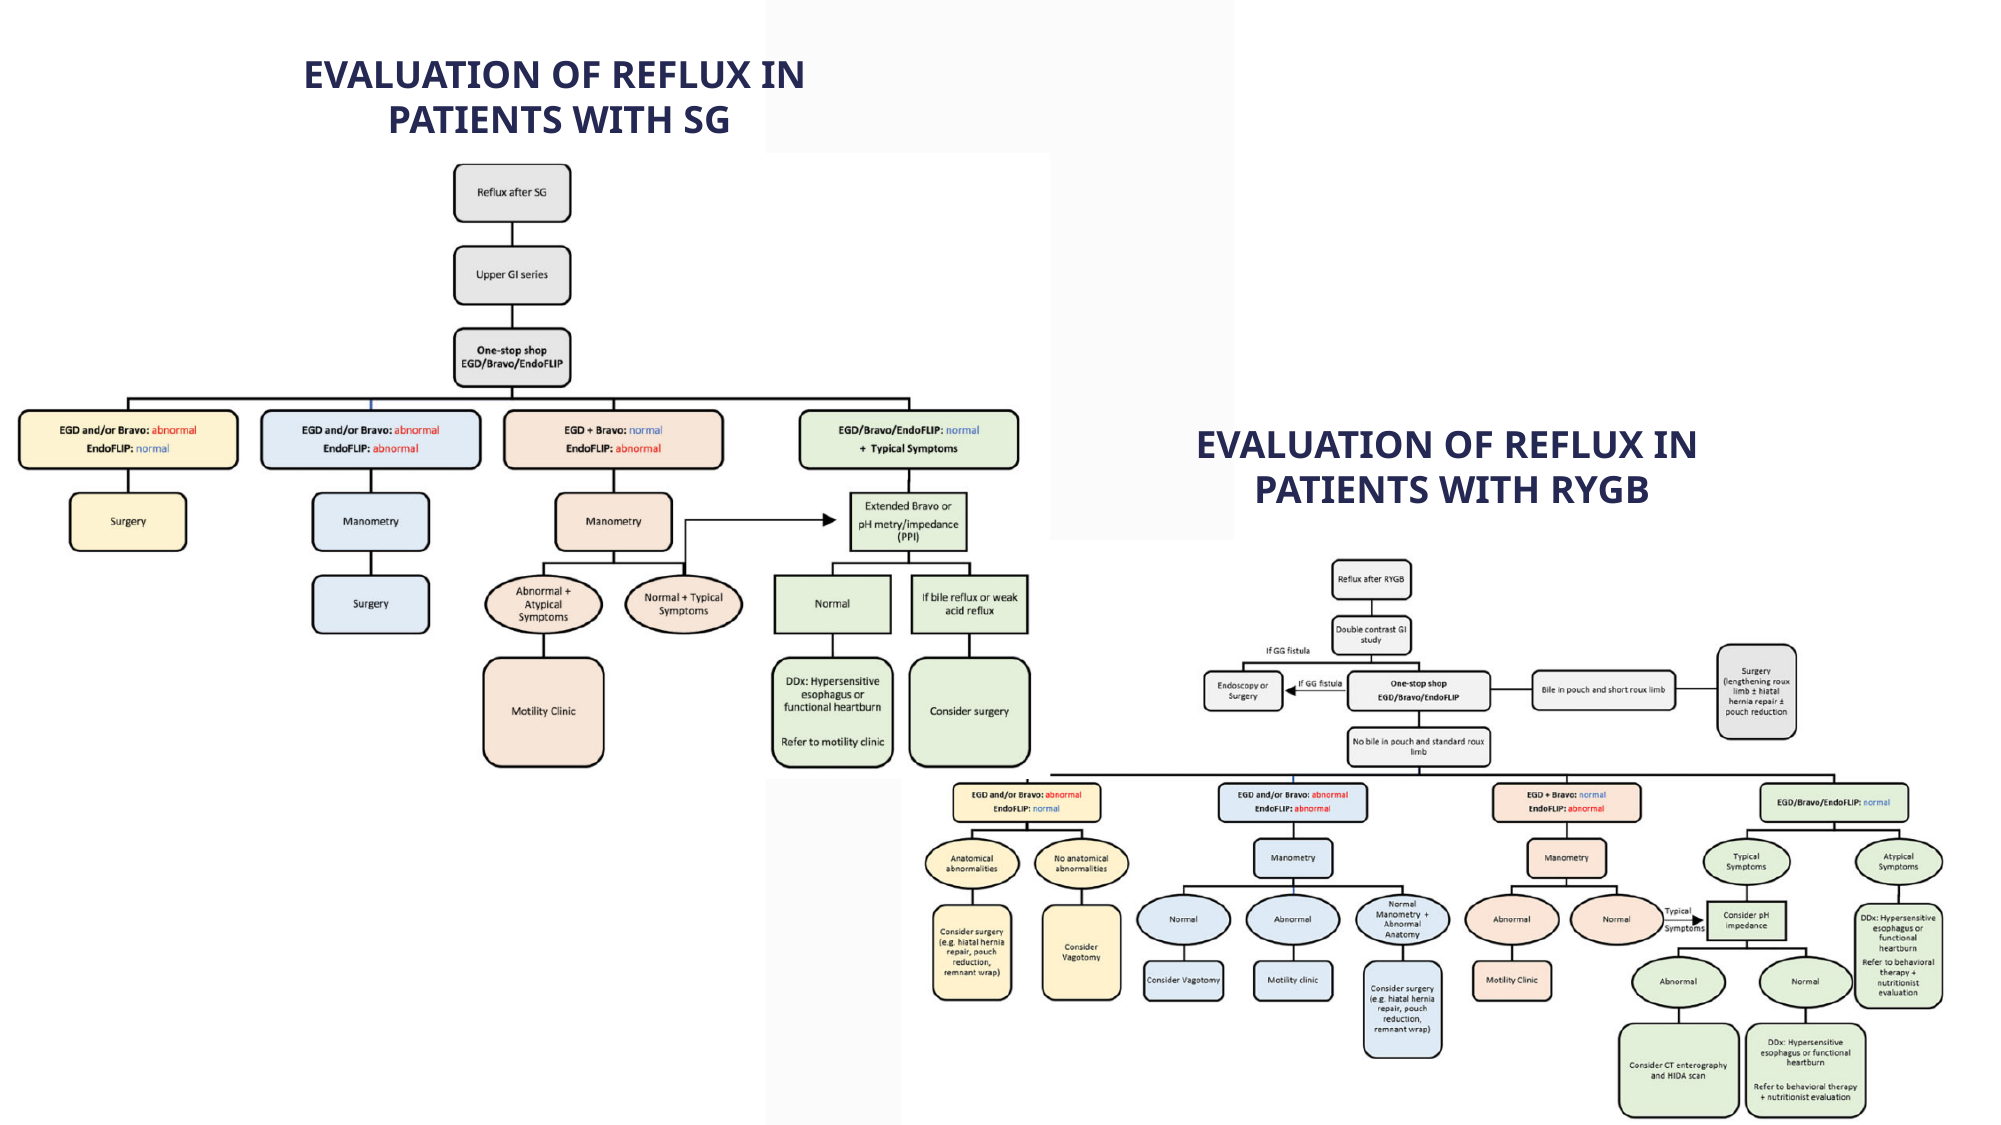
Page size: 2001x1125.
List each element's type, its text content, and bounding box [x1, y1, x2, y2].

list Evaluation of reflux in patients with SG [179, 35, 941, 149]
picture [900, 539, 1980, 1125]
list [0, 152, 1051, 780]
list Evaluation of reflux in patients with RYGB [1071, 405, 1833, 527]
